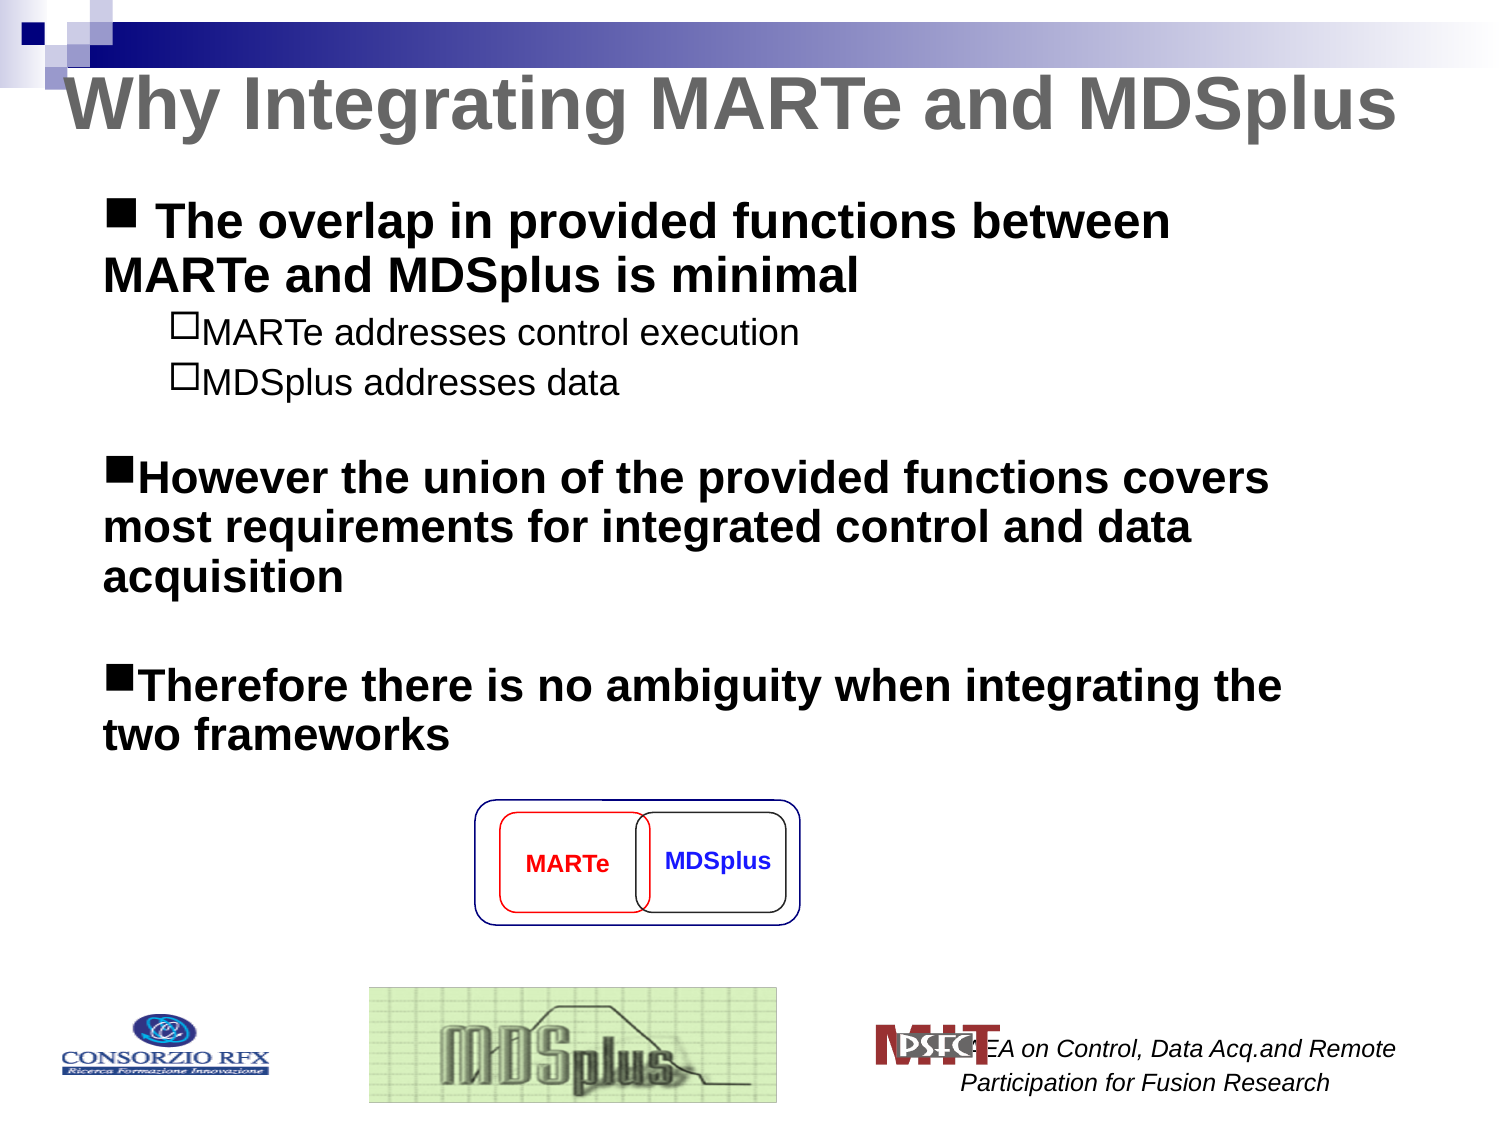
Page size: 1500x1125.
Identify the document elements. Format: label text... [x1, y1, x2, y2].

picture [62, 1014, 270, 1075]
title Why Integrating MARTe and MDSplus [12, 46, 1451, 163]
picture [875, 1024, 1000, 1065]
slide_number [1074, 1024, 1426, 1103]
text_box [474, 799, 800, 926]
list The overlap in provided functions between MARTe and MDSplus is minimal MARTe addresses control execution MDSplus addresses data However the union of the provided functions covers most requirements for integrated control and data acquisition Therefore there is no ambiguity when integrating the two frameworks [87, 187, 1363, 913]
text_box MARTe [510, 839, 636, 885]
text_box MDSplus [649, 837, 800, 883]
picture [368, 987, 777, 1103]
